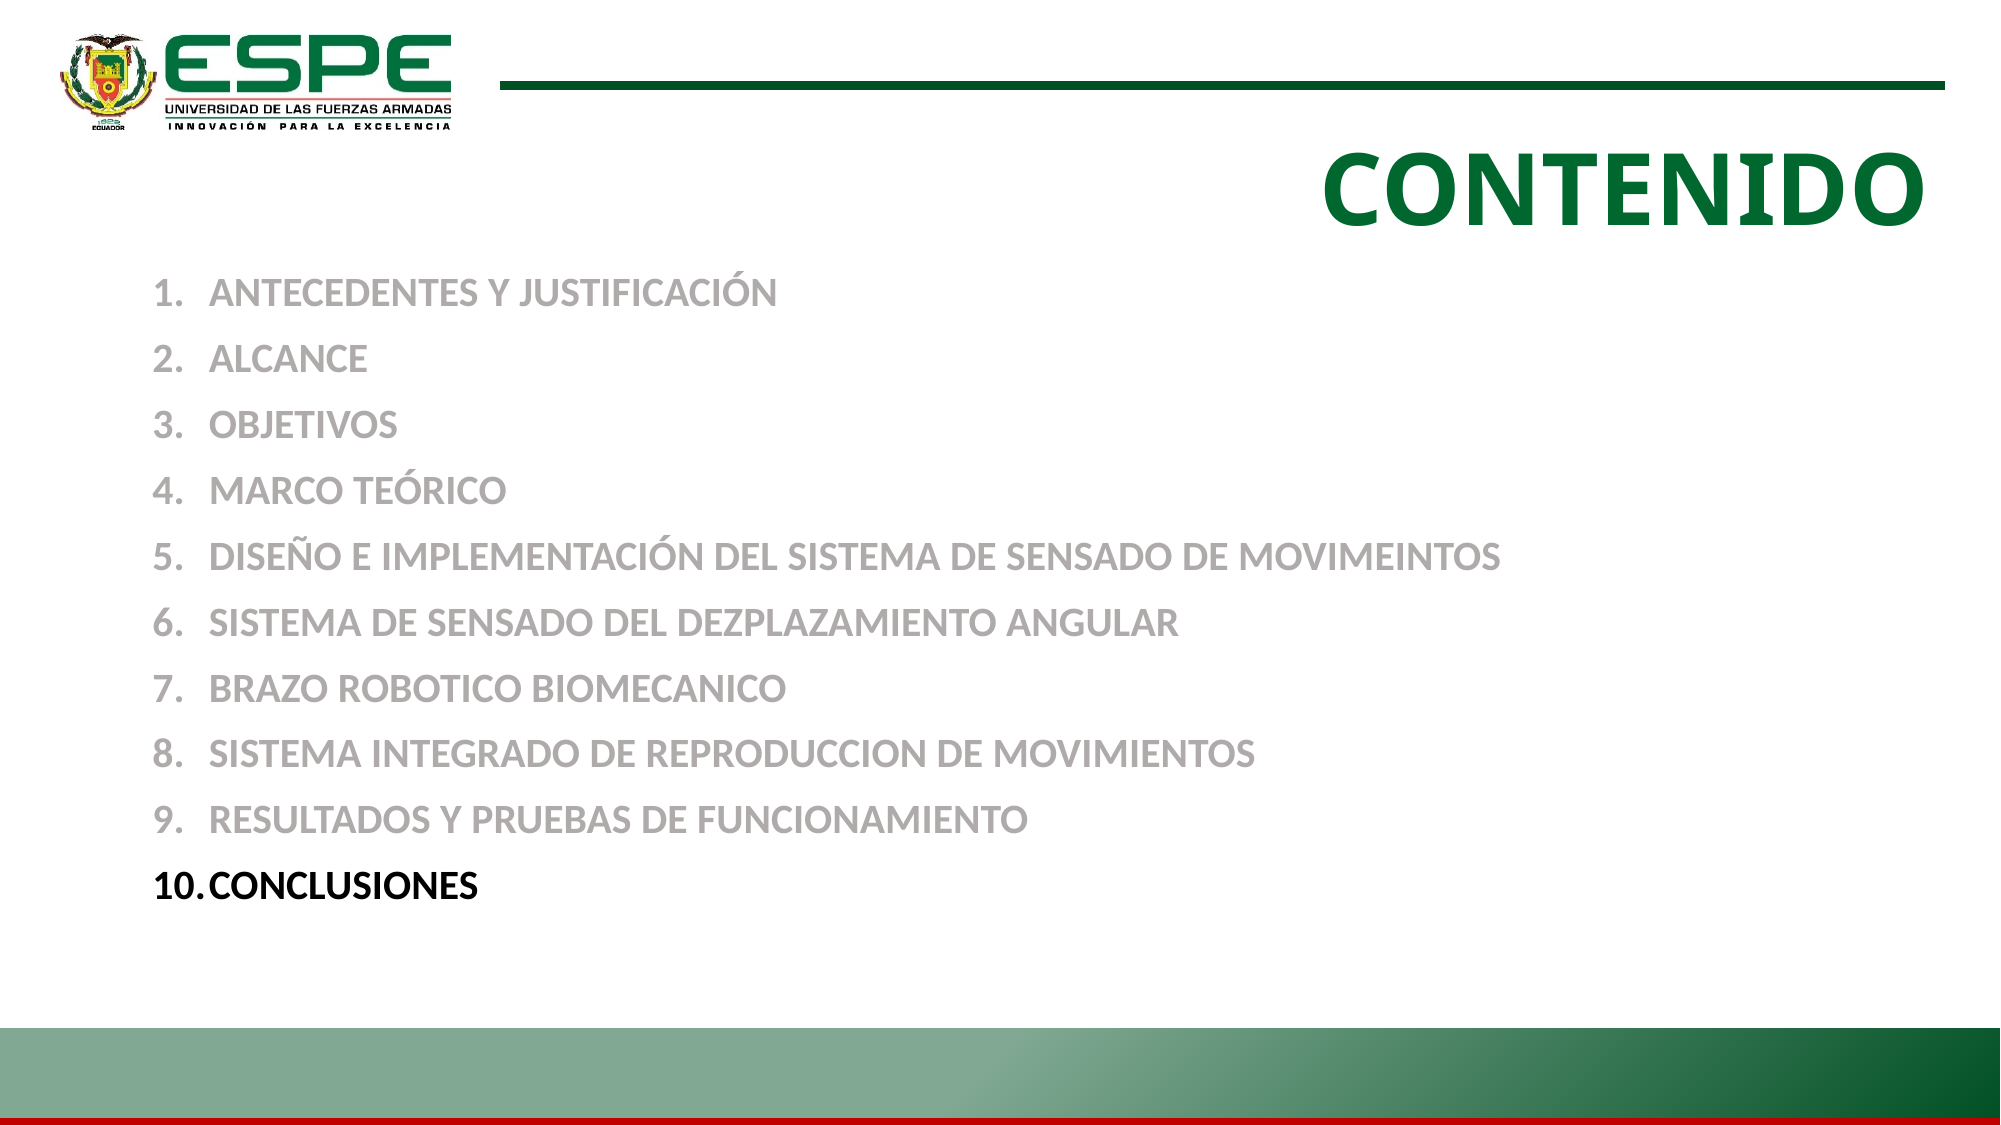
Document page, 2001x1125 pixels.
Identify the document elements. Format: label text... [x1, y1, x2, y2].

list ANTECEDENTES Y JUSTIFICACIÓN ALCANCE OBJETIVOS MARCO TEÓRICO DISEÑO E IMPLEMENTACIÓN DEL SISTEMA DE SENSADO DE MOVIMEINTOS SISTEMA DE SENSADO DEL DEZPLAZAMIENTO ANGULAR BRAZO ROBOTICO BIOMECANICO SISTEMA INTEGRADO DE REPRODUCCION DE MOVIMIENTOS RESULTADOS Y PRUEBAS DE FUNCIONAMIENTO CONCLUSIONES [137, 263, 1863, 992]
title CONTENIDO [219, 93, 1945, 255]
text_box [0, 1028, 2000, 1118]
text_box [975, 537, 1025, 588]
picture [60, 34, 451, 130]
